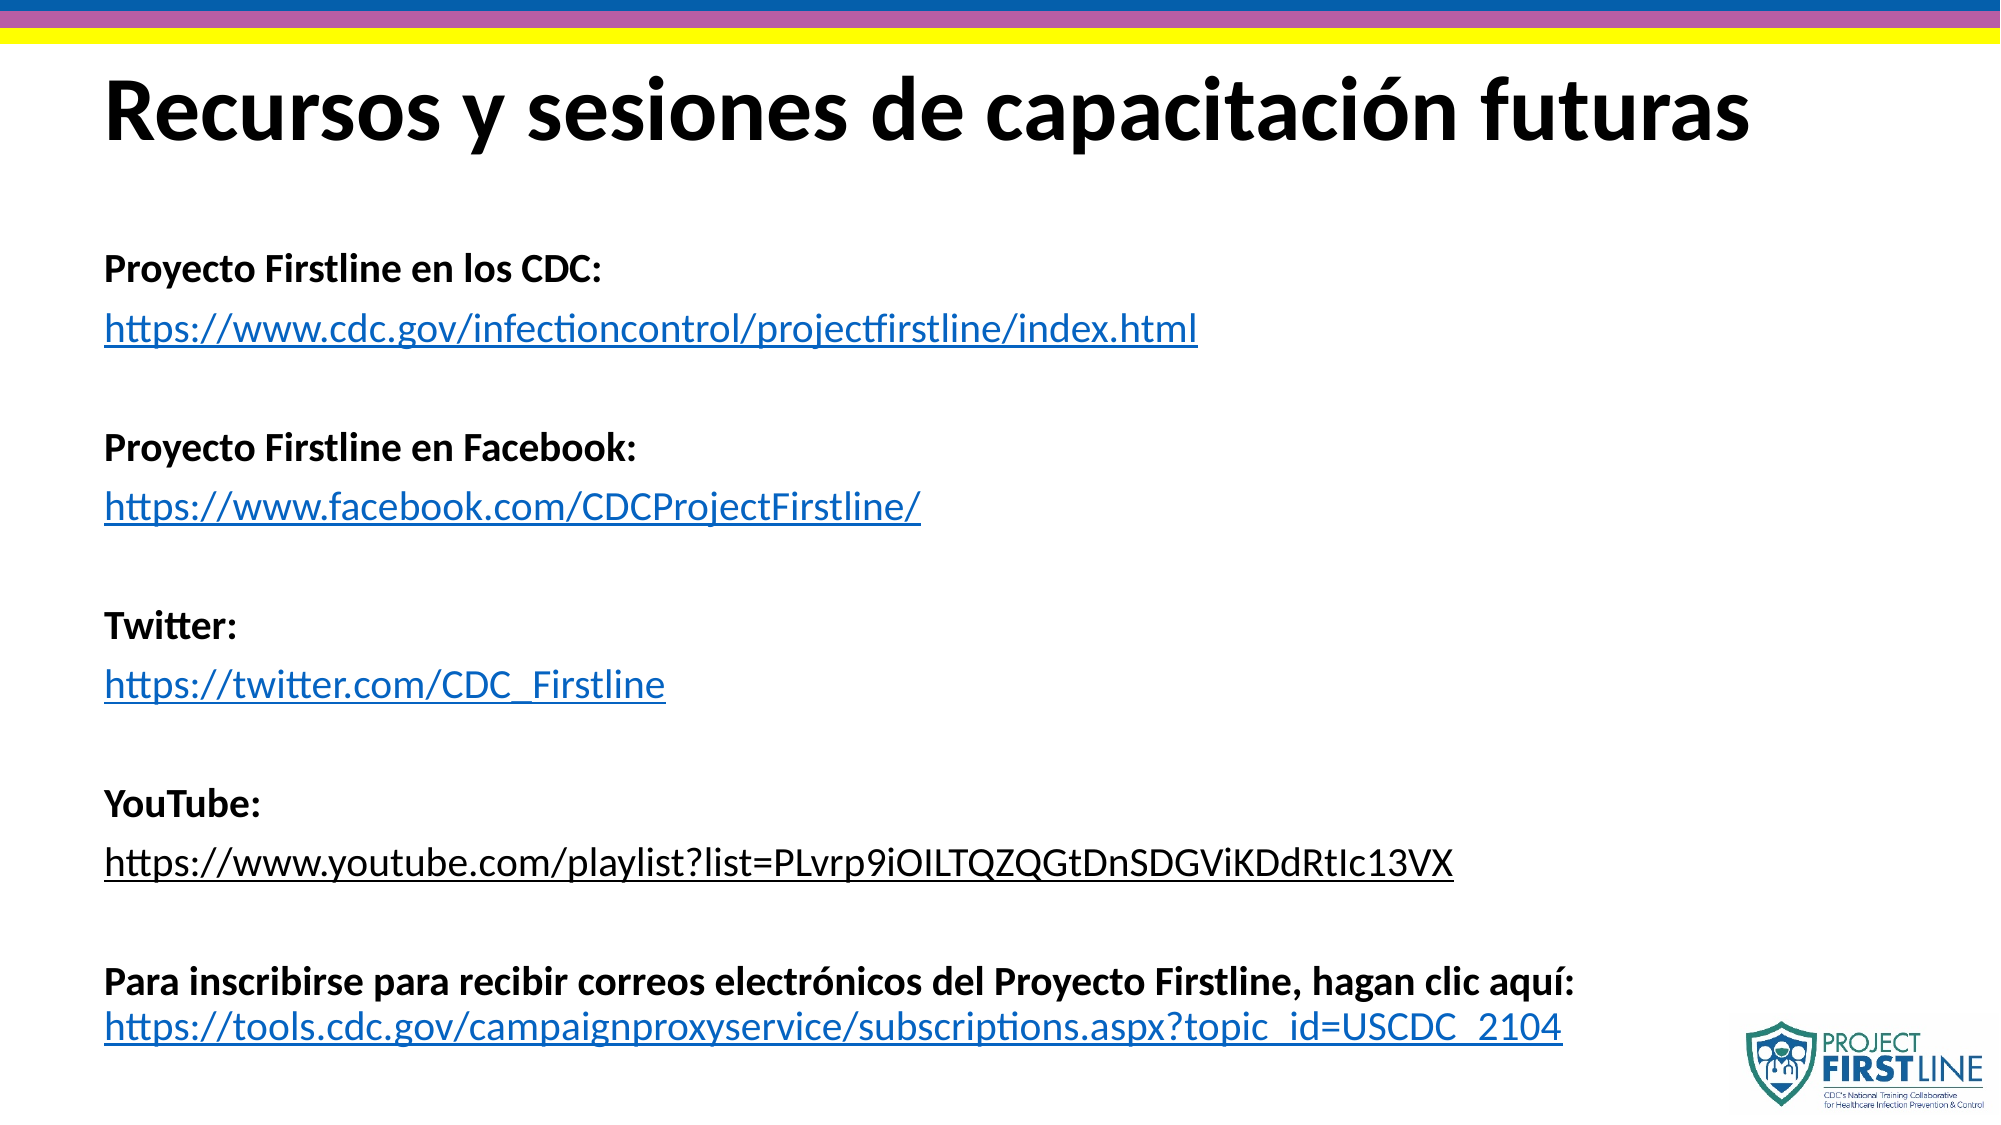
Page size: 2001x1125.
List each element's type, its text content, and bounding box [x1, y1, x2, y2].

text_box [0, 11, 2000, 28]
text_box [0, 28, 2000, 44]
picture [1729, 1013, 1999, 1115]
text_box [0, 0, 2000, 11]
list Proyecto Firstline en los CDC: https://www.cdc.gov/infectioncontrol/projectfirstline/index.html Proyecto Firstline en Facebook: https://www.facebook.com/CDCProjectFirstline/ Twitter: https://twitter.com/CDC_Firstline YouTube: https://www.youtube.com/playlist?list=PLvrp9iOILTQZQGtDnSDGViKDdRtIc13VX Para inscribirse para recibir correos electrónicos del Proyecto Firstline, hagan clic aquí: https://tools.cdc.gov/campaignproxyservice/subscriptions.aspx?topic_id=USCDC_2104 [89, 239, 1936, 1066]
title Recursos y sesiones de capacitación futuras [89, 44, 1815, 220]
